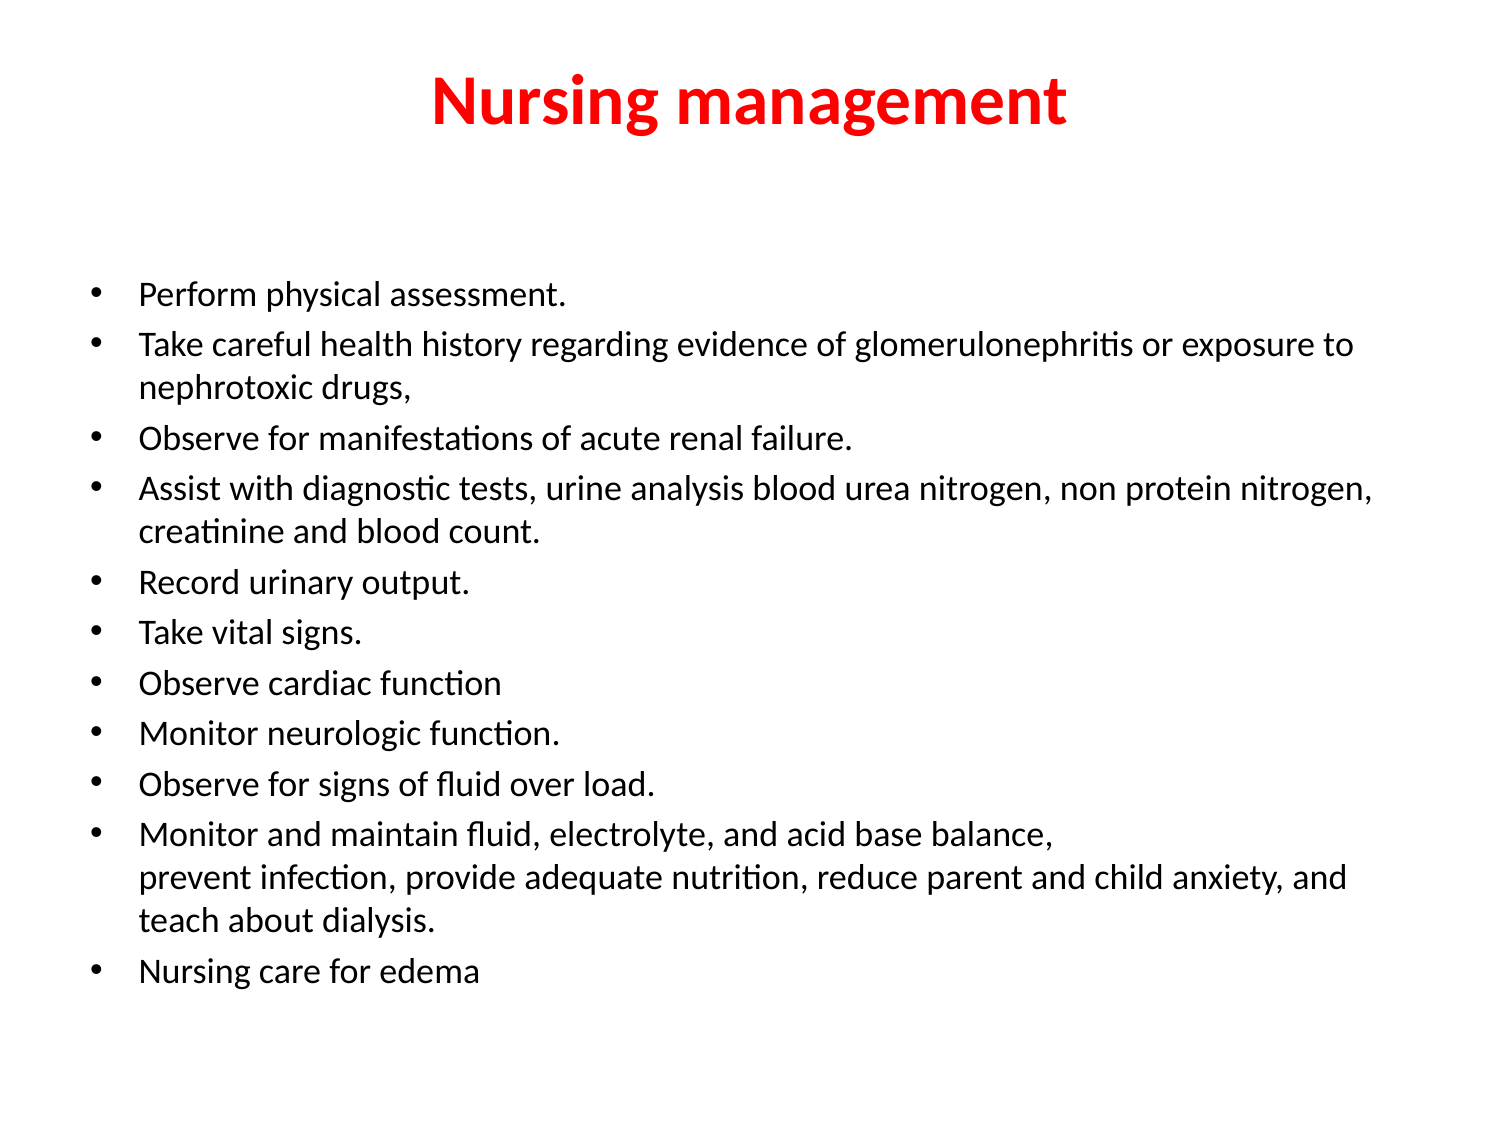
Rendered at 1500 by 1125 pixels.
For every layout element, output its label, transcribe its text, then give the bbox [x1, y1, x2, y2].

list Perform physical assessment. Take careful health history regarding evidence of glomerulonephritis or exposure to nephrotoxic drugs, Observe for manifestations of acute renal failure. Assist with diagnostic tests, urine analysis blood urea nitrogen, non protein nitrogen, creatinine and blood count. Record urinary output. Take vital signs. Observe cardiac function Monitor neurologic function. Observe for signs of fluid over load. Monitor and maintain fluid, electrolyte, and acid base balance, prevent infection, provide adequate nutrition, reduce parent and child anxiety, and teach about dialysis. Nursing care for edema [75, 262, 1425, 1005]
title Nursing management [75, 45, 1425, 233]
